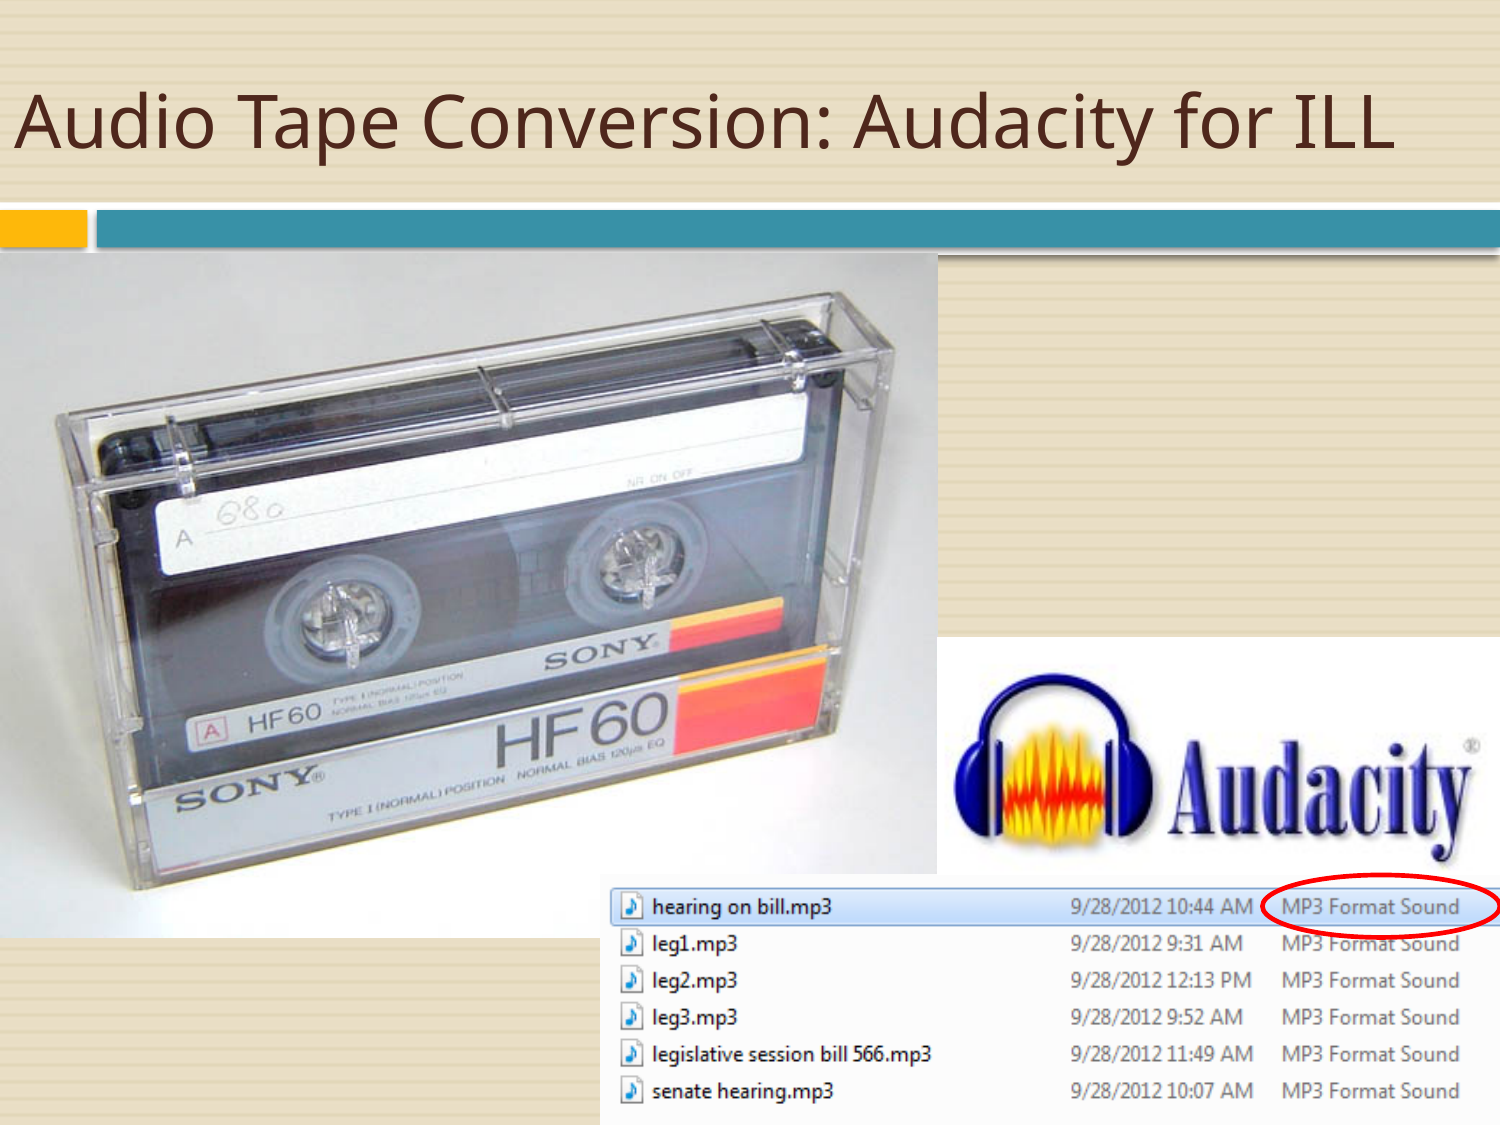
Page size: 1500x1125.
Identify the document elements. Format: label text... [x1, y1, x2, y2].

title Audio Tape Conversion: Audacity for ILL [0, 37, 1500, 200]
picture [0, 253, 1500, 1125]
